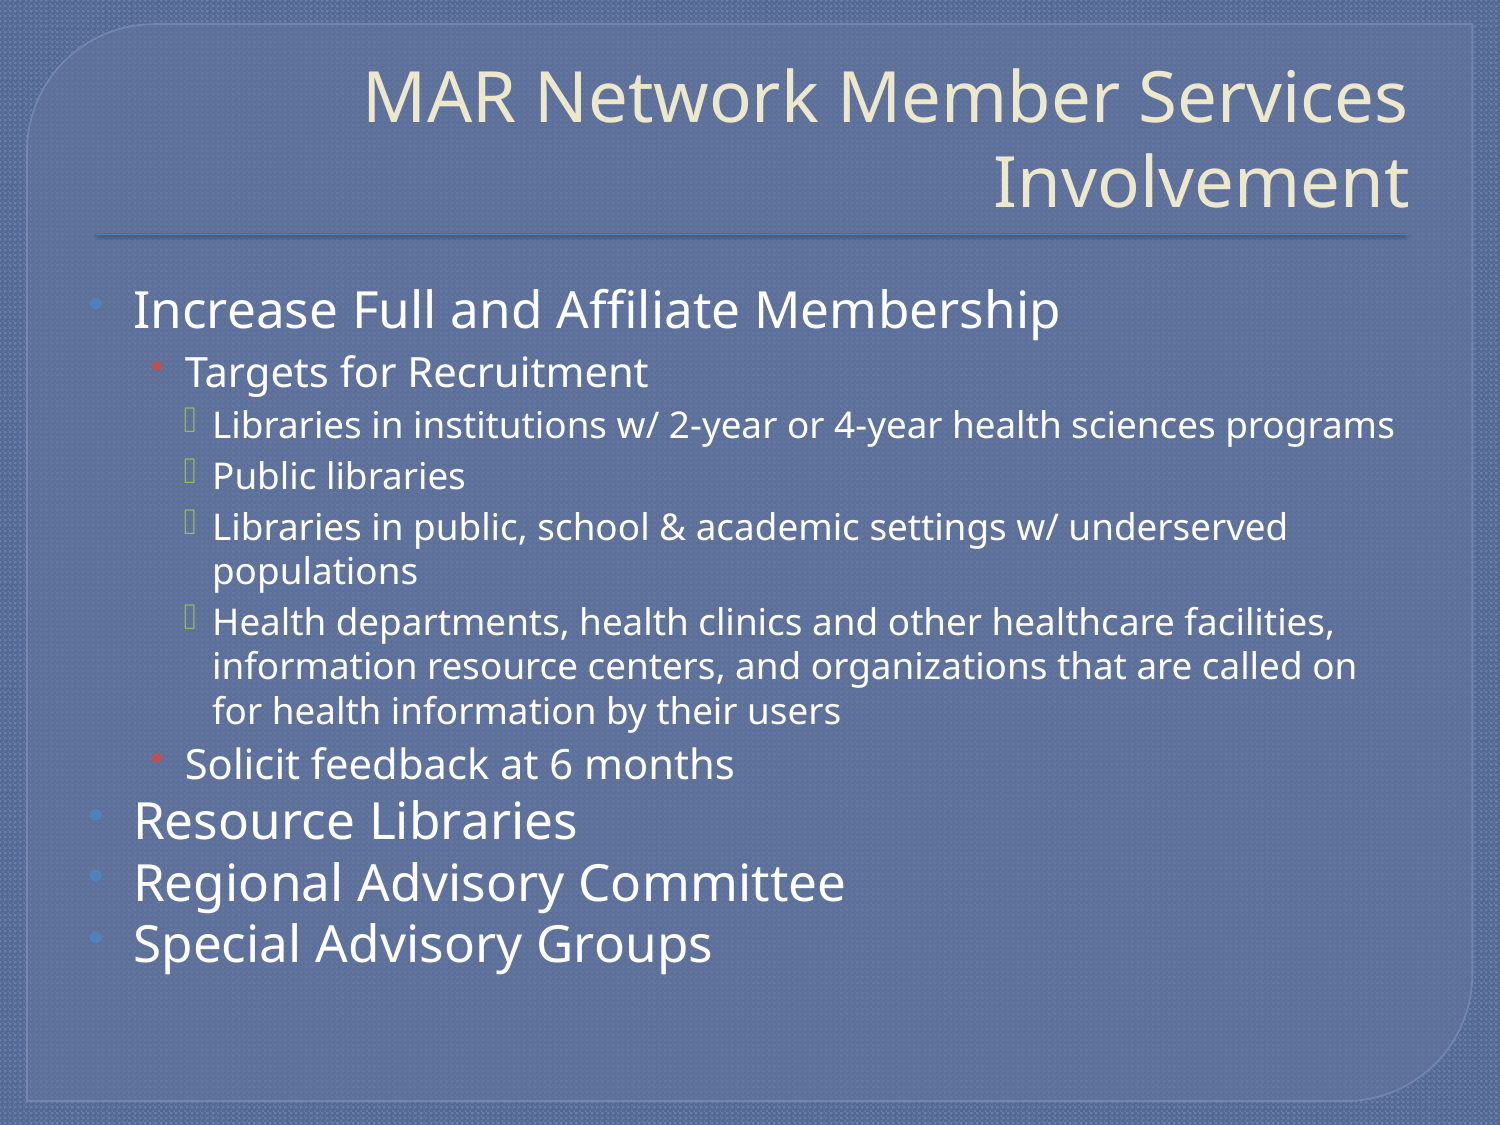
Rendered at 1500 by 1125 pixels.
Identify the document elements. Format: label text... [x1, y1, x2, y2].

list Increase Full and Affiliate Membership Targets for Recruitment Libraries in institutions w/ 2-year or 4-year health sciences programs Public libraries Libraries in public, school & academic settings w/ underserved populations Health departments, health clinics and other healthcare facilities, information resource centers, and organizations that are called on for health information by their users Solicit feedback at 6 months Resource Libraries Regional Advisory Committee Special Advisory Groups [75, 270, 1425, 1013]
title MAR Network Member Services Involvement [75, 41, 1425, 230]
